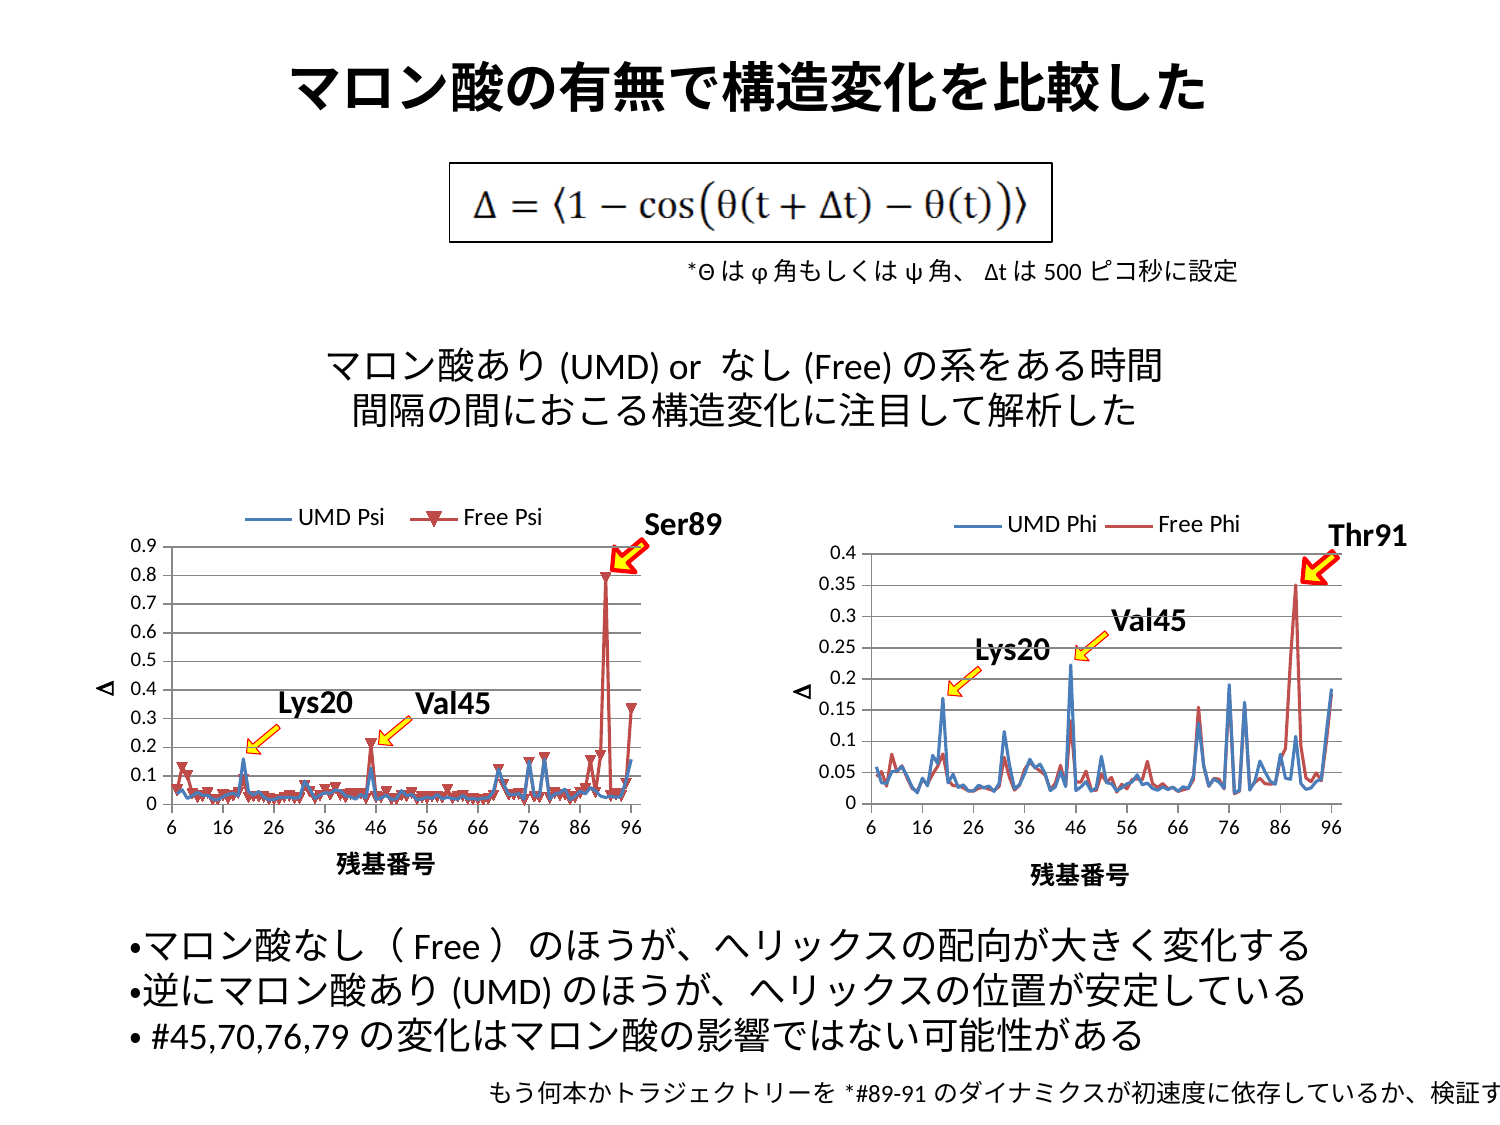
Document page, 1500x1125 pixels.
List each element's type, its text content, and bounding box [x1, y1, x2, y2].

chart [88, 467, 688, 890]
text_box Ser89 [692, 495, 738, 550]
text_box *Θはφ角もしくはψ角、Δtは500ピコ秒に設定 [671, 248, 1253, 294]
chart [785, 479, 1384, 903]
text_box もう何本かトラジェクトリーを*#89-91のダイナミクスが初速度に依存しているか、検証する [473, 1070, 1500, 1116]
text_box ・マロン酸なし（Free）のほうが、へリックスの配向が大きく変化する ・逆にマロン酸あり(UMD)のほうが、へリックスの位置が安定している ・#45,70,76,79の変化はマロン酸の影響ではない可能性がある [114, 914, 1328, 1065]
text_box マロン酸の有無で構造変化を比較した [272, 46, 1225, 126]
picture [472, 176, 1028, 234]
text_box [447, 161, 1054, 244]
text_box Thr91 [1388, 505, 1423, 561]
text_box マロン酸あり(UMD) or なし(Free)の系をある時間間隔の間におこる構造変化に注目して解析した [302, 334, 1188, 440]
